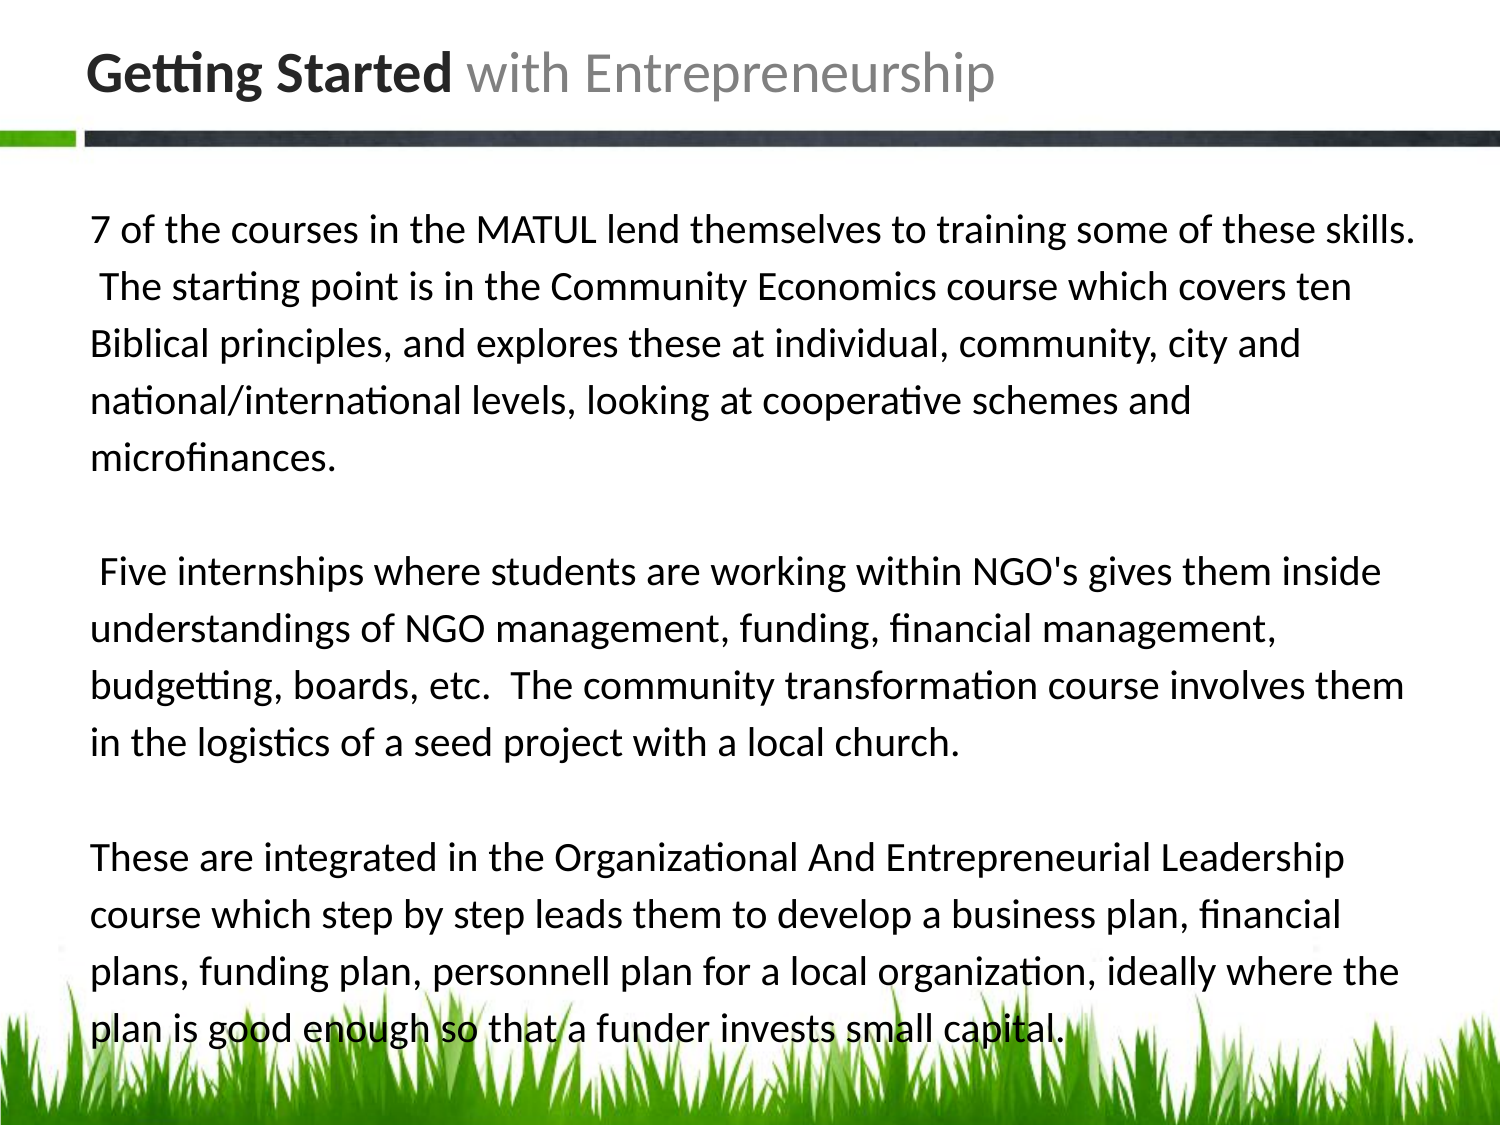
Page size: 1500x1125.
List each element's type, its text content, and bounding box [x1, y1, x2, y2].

picture [0, 0, 1500, 1125]
title Getting Started with Entrepreneurship [71, 12, 1450, 125]
text_box 7 of the courses in the MATUL lend themselves to training some of these skills. The starting point is in the Community Economics course which covers ten Biblical principles, and explores these at individual, community, city and national/international levels, looking at cooperative schemes and microfinances. Five internships where students are working within NGO's gives them inside understandings of NGO management, funding, financial management, budgetting, boards, etc. The community transformation course involves them in the logistics of a seed project with a local church. These are integrated in the Organizational And Entrepreneurial Leadership course which step by step leads them to develop a business plan, financial plans, funding plan, personnell plan for a local organization, ideally where the plan is good enough so that a funder invests small capital. [75, 187, 1450, 1075]
